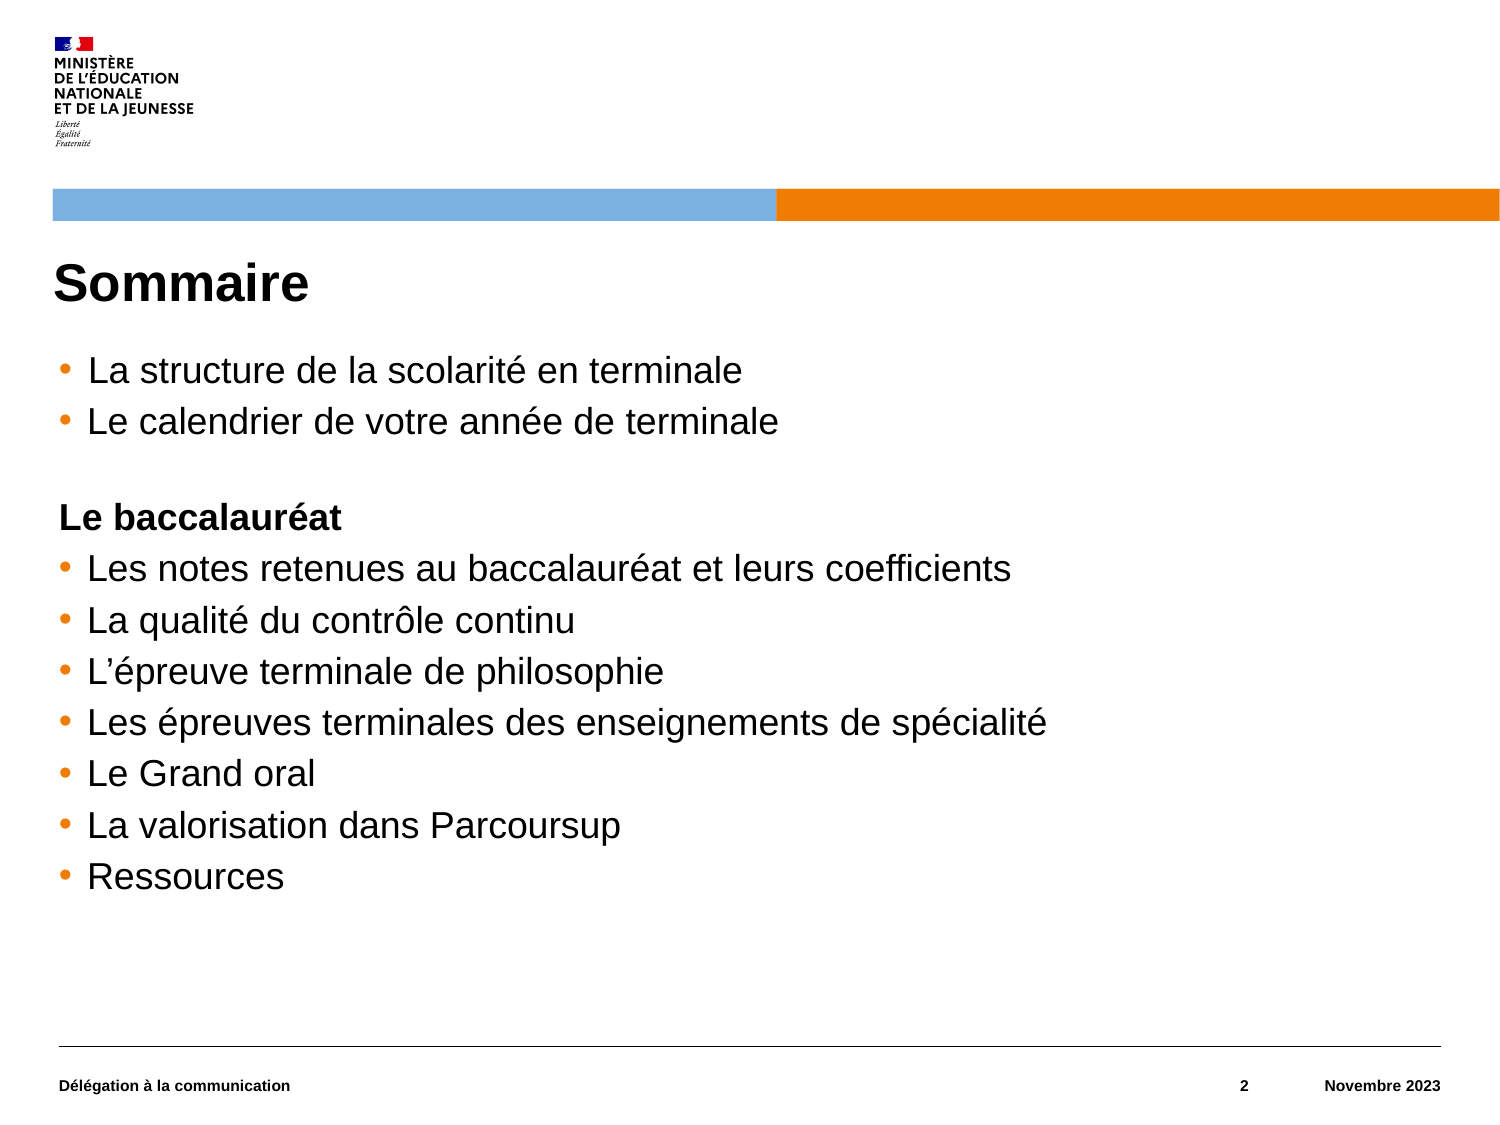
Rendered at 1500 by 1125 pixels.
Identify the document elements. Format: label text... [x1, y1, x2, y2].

slide_number 2 [1027, 1046, 1249, 1125]
footer Délégation à la communication [59, 1046, 1027, 1125]
picture [52, 188, 1500, 221]
slide_number Novembre 2023 [1249, 1046, 1441, 1125]
title Sommaire [53, 255, 1435, 335]
list La structure de la scolarité en terminale Le calendrier de votre année de terminale Le baccalauréat Les notes retenues au baccalauréat et leurs coefficients La qualité du contrôle continu L’épreuve terminale de philosophie Les épreuves terminales des enseignements de spécialité Le Grand oral La valorisation dans Parcoursup Ressources [59, 345, 1441, 988]
picture [41, 23, 207, 160]
